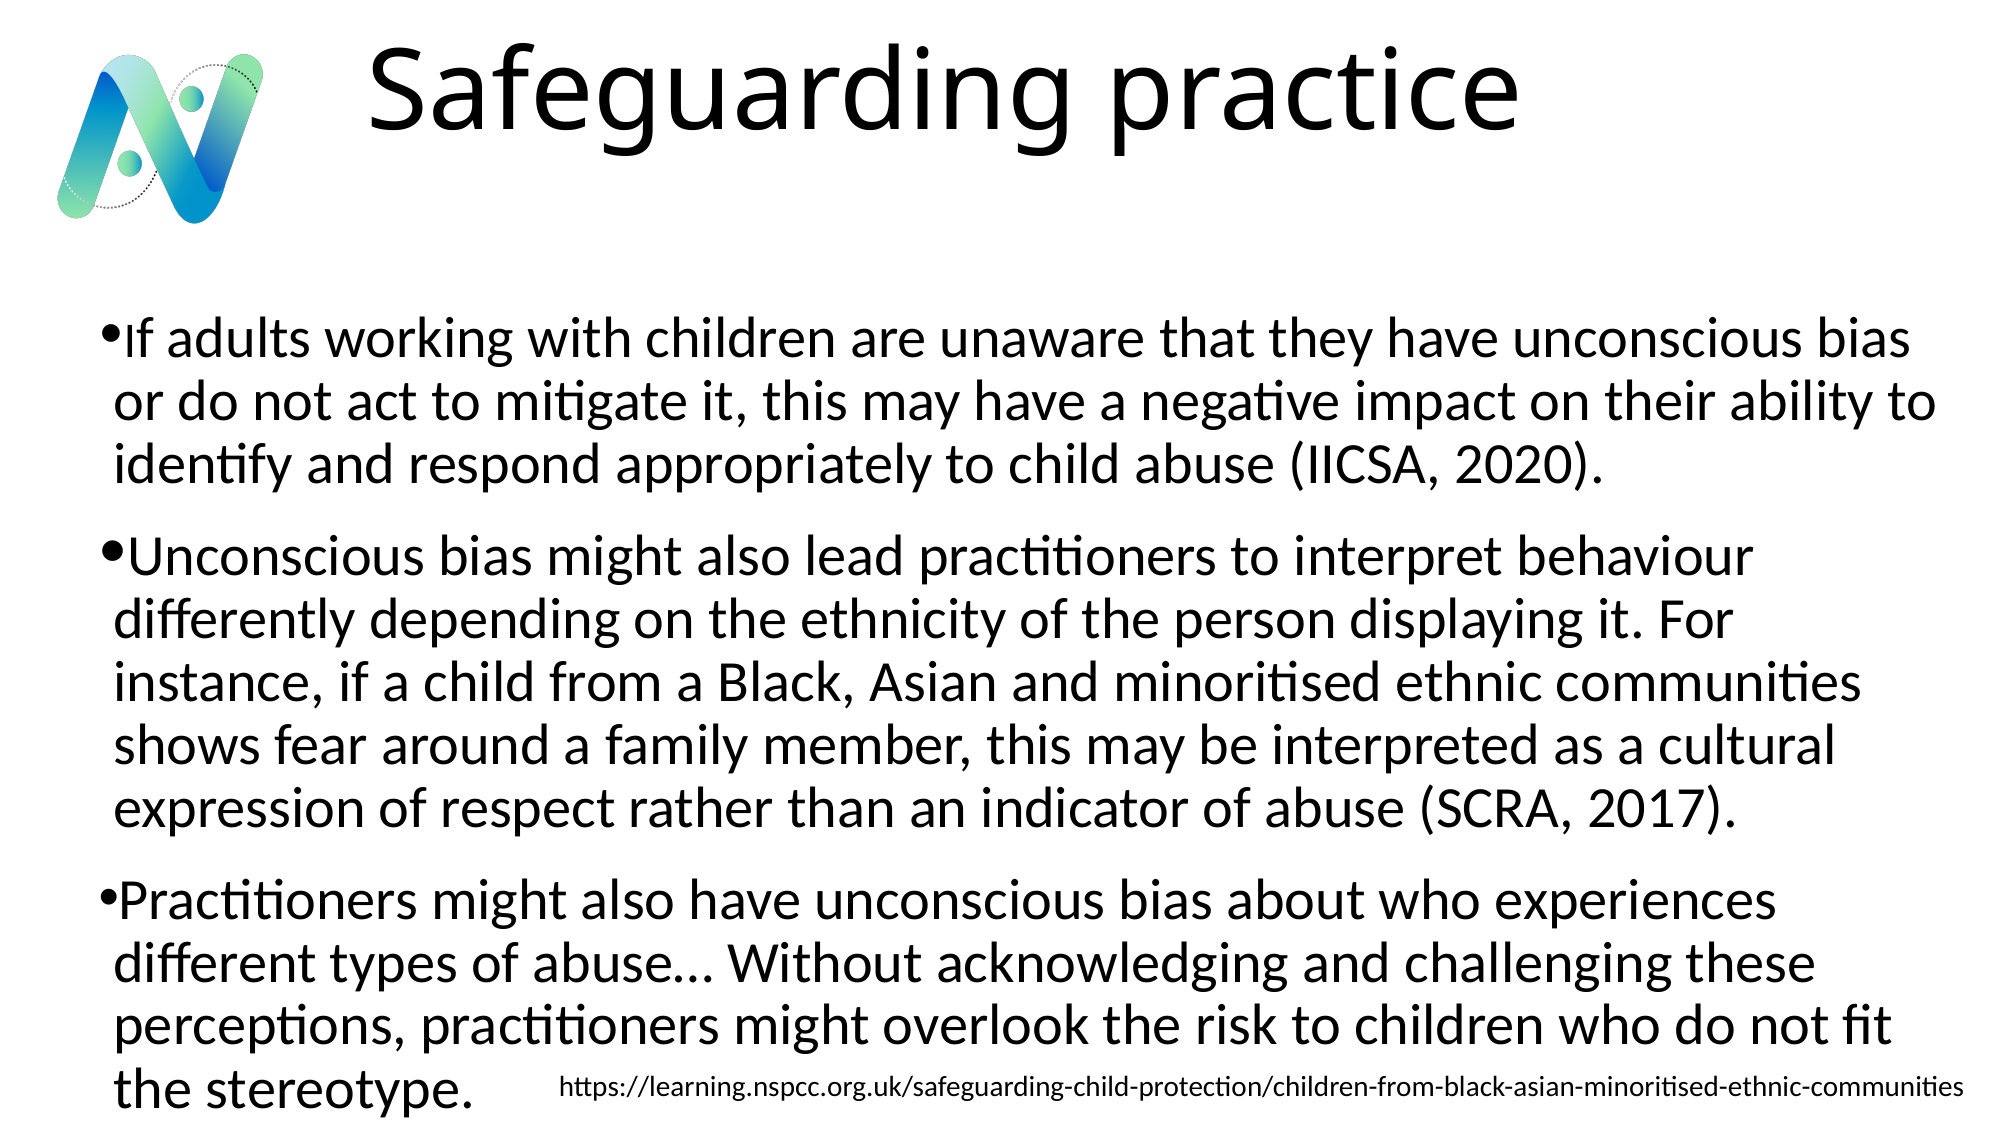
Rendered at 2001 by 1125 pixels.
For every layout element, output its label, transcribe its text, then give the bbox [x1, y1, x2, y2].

list If adults working with children are unaware that they have unconscious bias or do not act to mitigate it, this may have a negative impact on their ability to identify and respond appropriately to child abuse (IICSA, 2020). Unconscious bias might also lead practitioners to interpret behaviour differently depending on the ethnicity of the person displaying it. For instance, if a child from a Black, Asian and minoritised ethnic communities shows fear around a family member, this may be interpreted as a cultural expression of respect rather than an indicator of abuse (SCRA, 2017). Practitioners might also have unconscious bias about who experiences different types of abuse… Without acknowledging and challenging these perceptions, practitioners might overlook the risk to children who do not fit the stereotype. [98, 185, 1960, 1103]
text_box https://learning.nspcc.org.uk/safeguarding-child-protection/children-from-black-asian-minoritised-ethnic-communities [543, 1059, 2000, 1110]
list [18, 0, 304, 288]
title Safeguarding practice [351, 47, 1830, 161]
